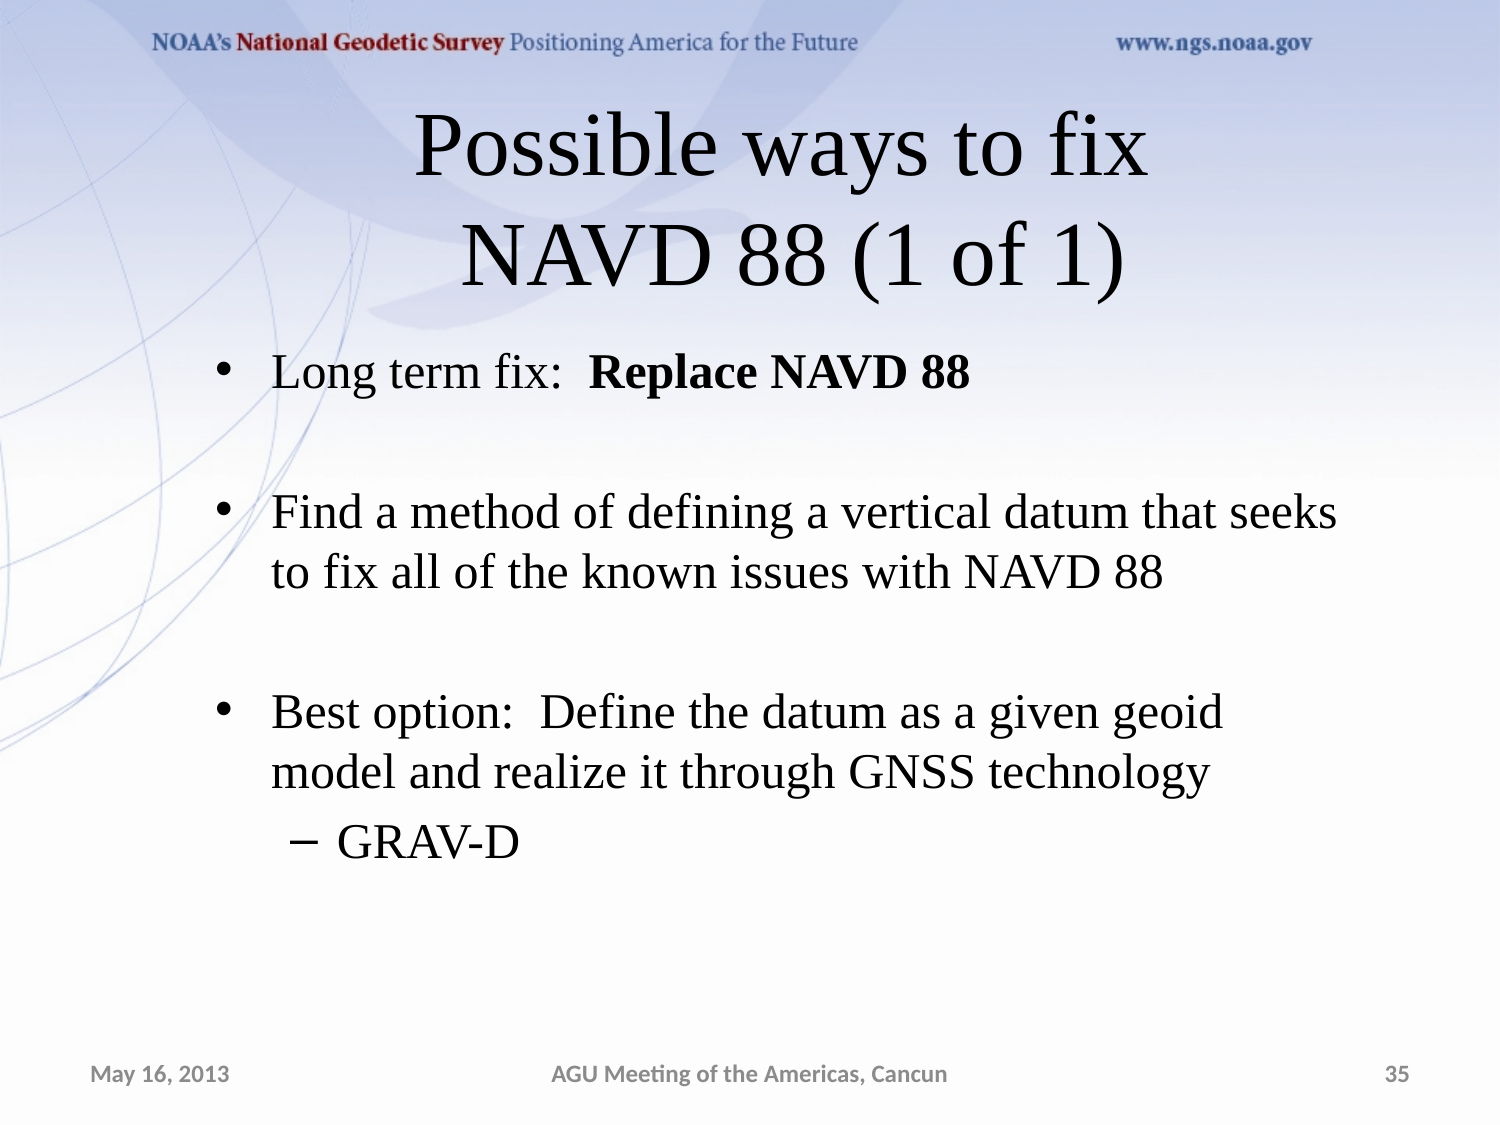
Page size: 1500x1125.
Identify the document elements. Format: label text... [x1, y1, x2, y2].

slide_number 35 [1074, 1042, 1425, 1103]
list Long term fix: Replace NAVD 88 Find a method of defining a vertical datum that seeks to fix all of the known issues with NAVD 88 Best option: Define the datum as a given geoid model and realize it through GNSS technology GRAV-D [199, 330, 1376, 977]
footer AGU Meeting of the Americas, Cancun [512, 1042, 988, 1103]
picture [0, 0, 1500, 1125]
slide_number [75, 1042, 425, 1103]
text_box Possible ways to fix NAVD 88 (1 of 1) [99, 99, 1488, 288]
